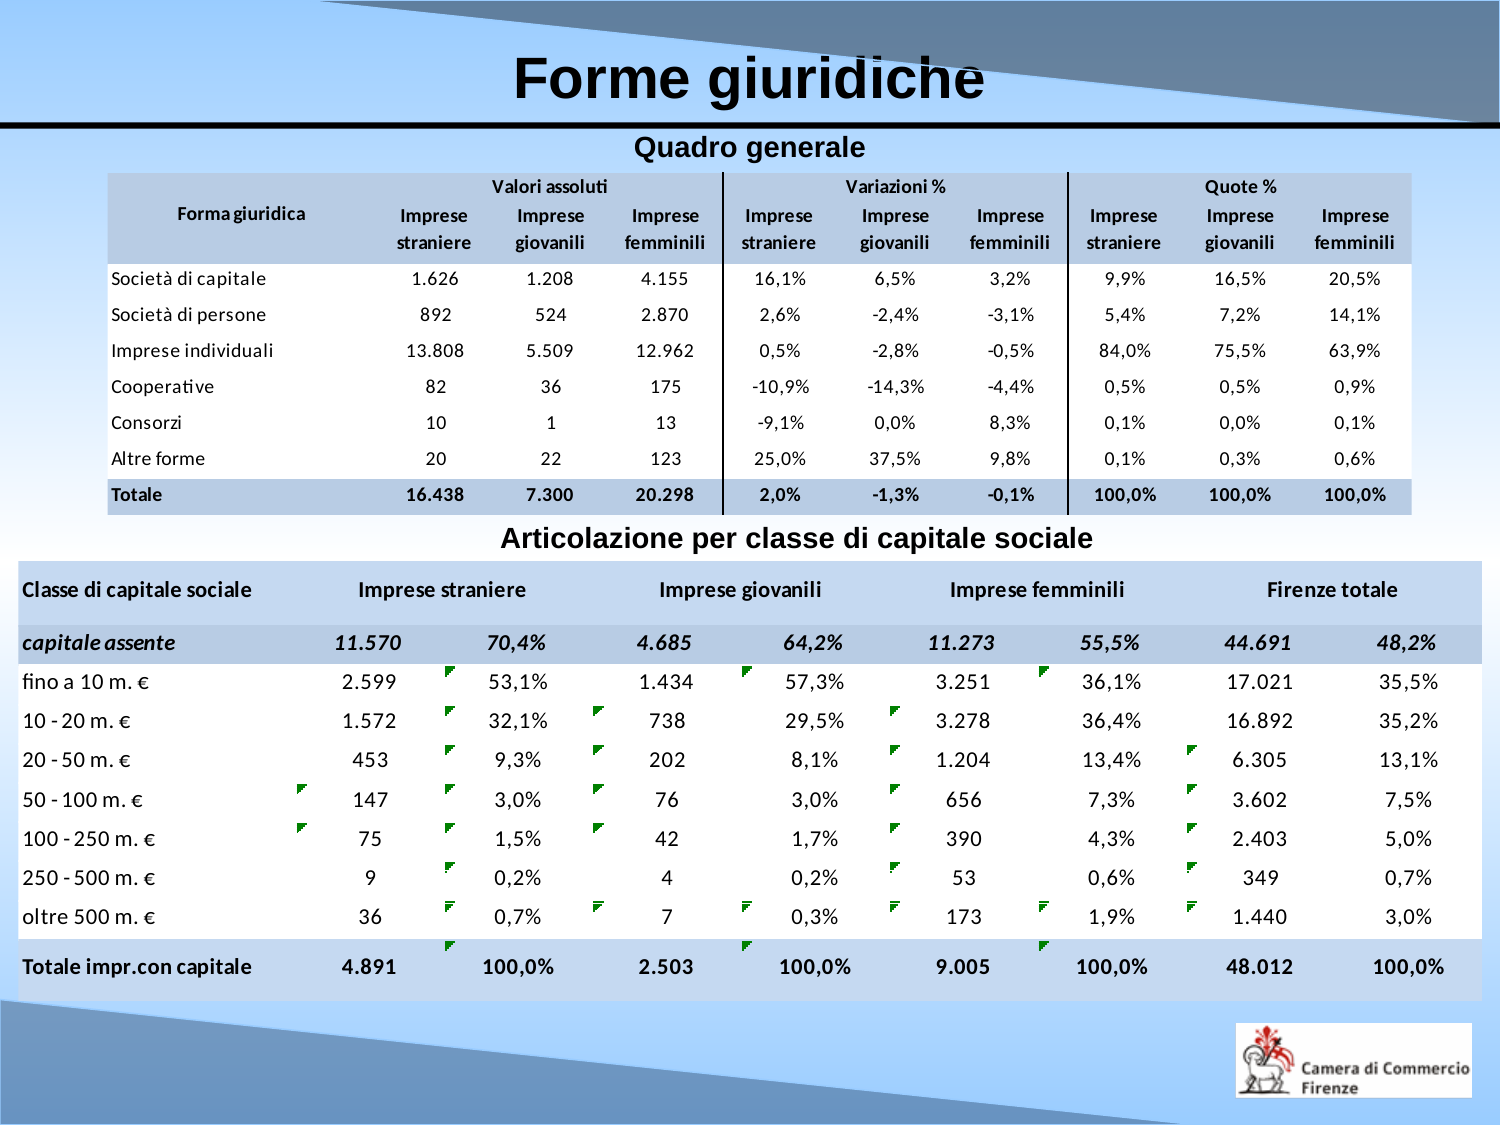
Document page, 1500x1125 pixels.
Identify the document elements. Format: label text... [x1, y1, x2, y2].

picture [105, 171, 1414, 517]
picture [15, 559, 1485, 1003]
text_box Quadro generale [608, 121, 892, 170]
text_box [301, 0, 1500, 125]
text_box [0, 999, 1199, 1125]
text_box Articolazione per classe di capitale sociale [478, 525, 1117, 557]
picture [1234, 1023, 1472, 1100]
title Forme giuridiche [0, 31, 1428, 119]
